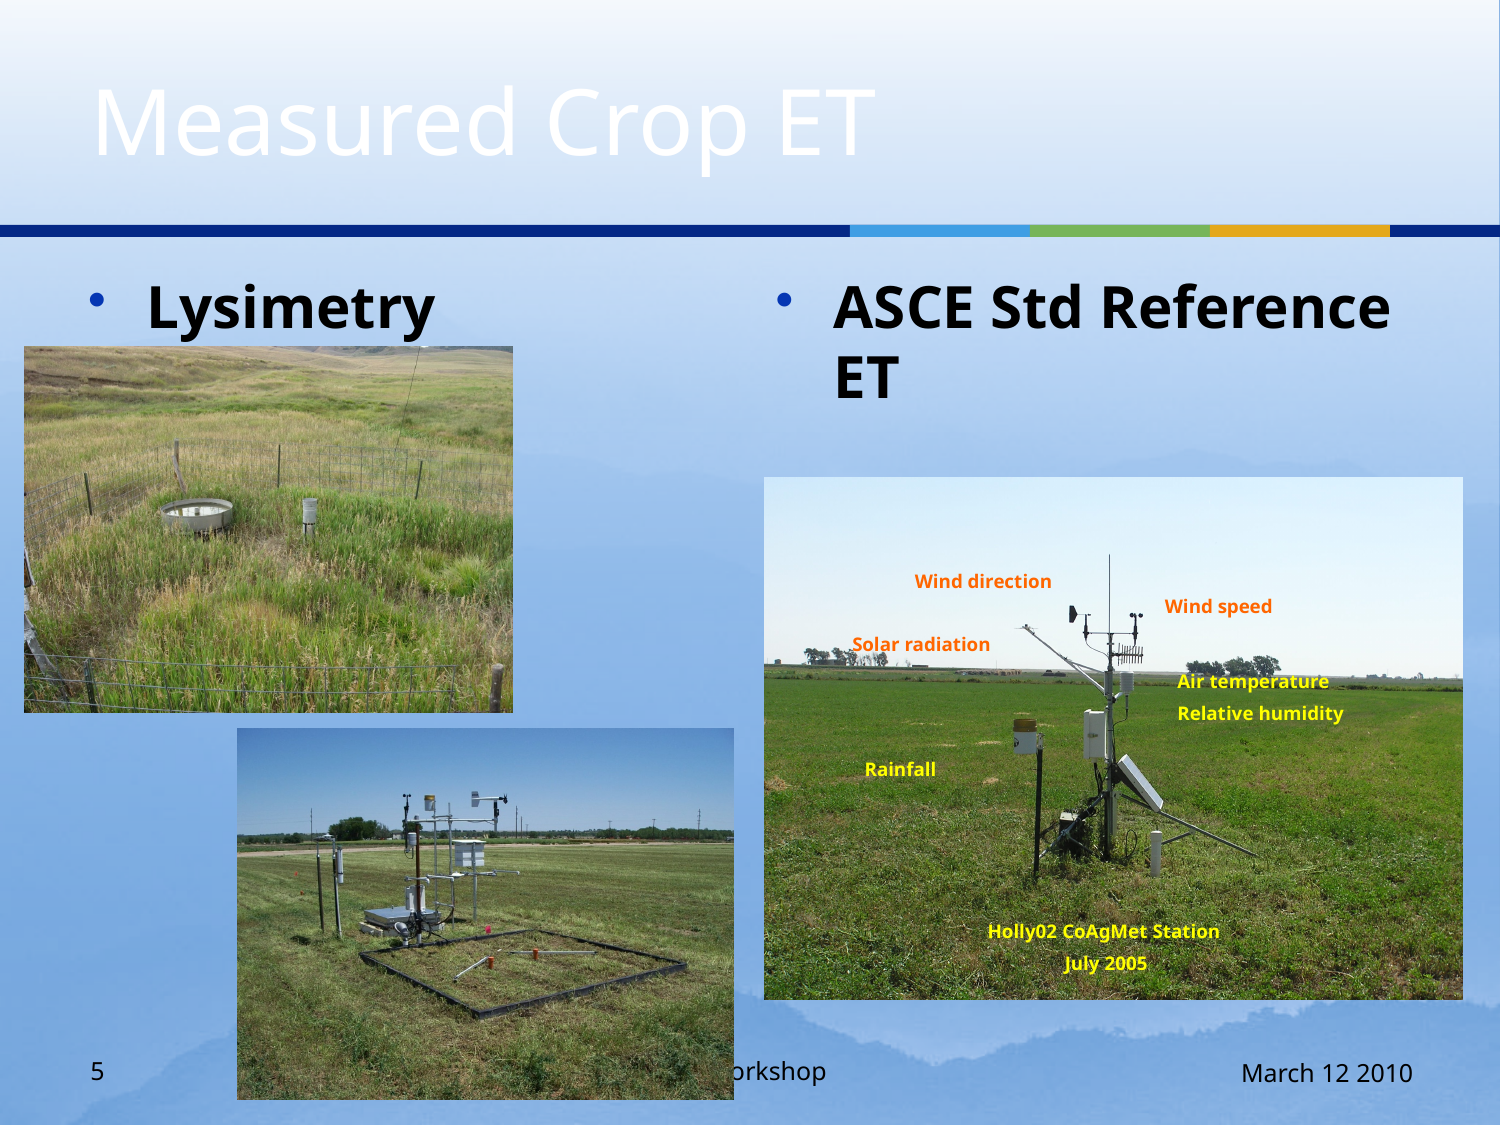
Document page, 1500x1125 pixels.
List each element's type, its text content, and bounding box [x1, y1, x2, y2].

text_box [764, 477, 1463, 1001]
list ASCE Std Reference ET [762, 262, 1425, 1005]
title Measured Crop ET [75, 24, 1425, 213]
picture [24, 346, 513, 713]
list Lysimetry [75, 262, 738, 1005]
picture [236, 727, 734, 1101]
slide_number 5 [75, 1042, 426, 1103]
footer ET Workshop [512, 1042, 988, 1103]
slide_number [1078, 1042, 1429, 1103]
